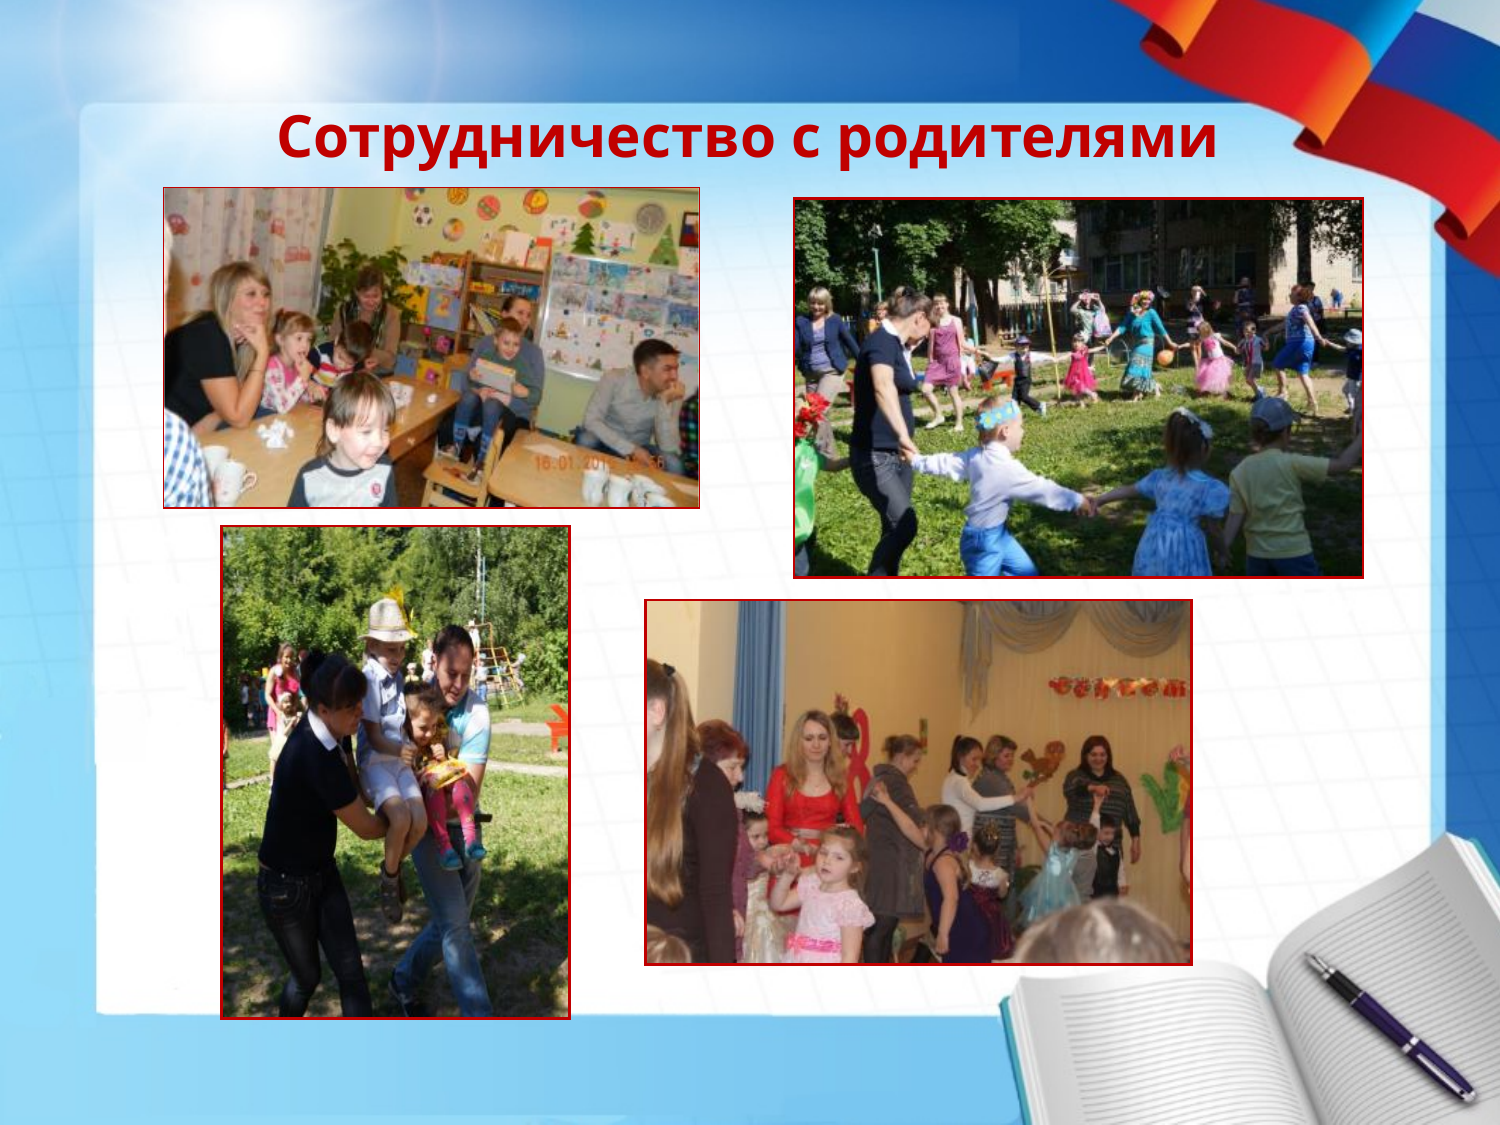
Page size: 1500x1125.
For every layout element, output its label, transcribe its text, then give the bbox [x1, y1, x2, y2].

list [222, 527, 569, 1018]
picture [0, 0, 1500, 1125]
title Сотрудничество с родителями [72, 68, 1423, 209]
